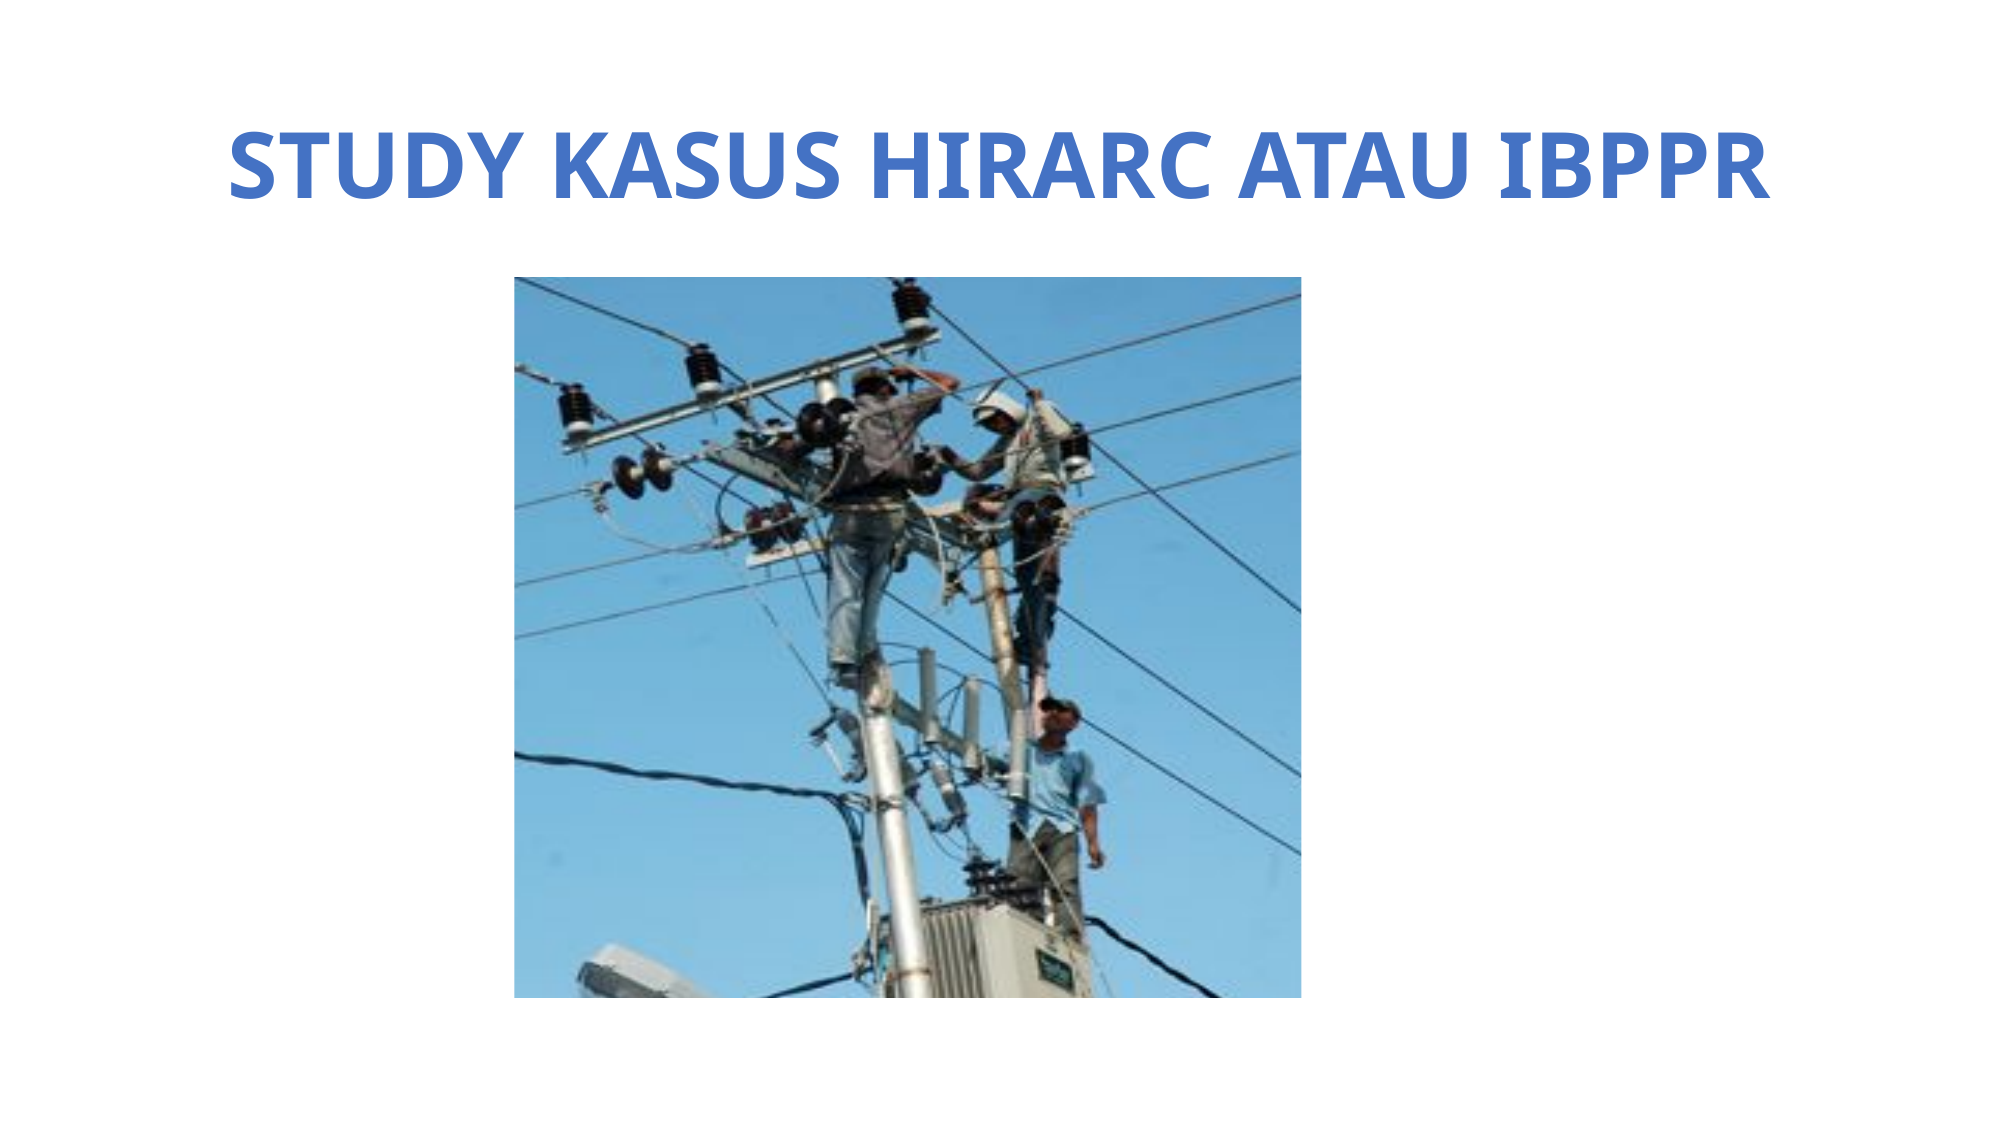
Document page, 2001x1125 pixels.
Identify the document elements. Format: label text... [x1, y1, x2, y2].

title STUDY KASUS HIRARC ATAU IBPPR [137, 59, 1863, 278]
picture [514, 277, 1302, 998]
